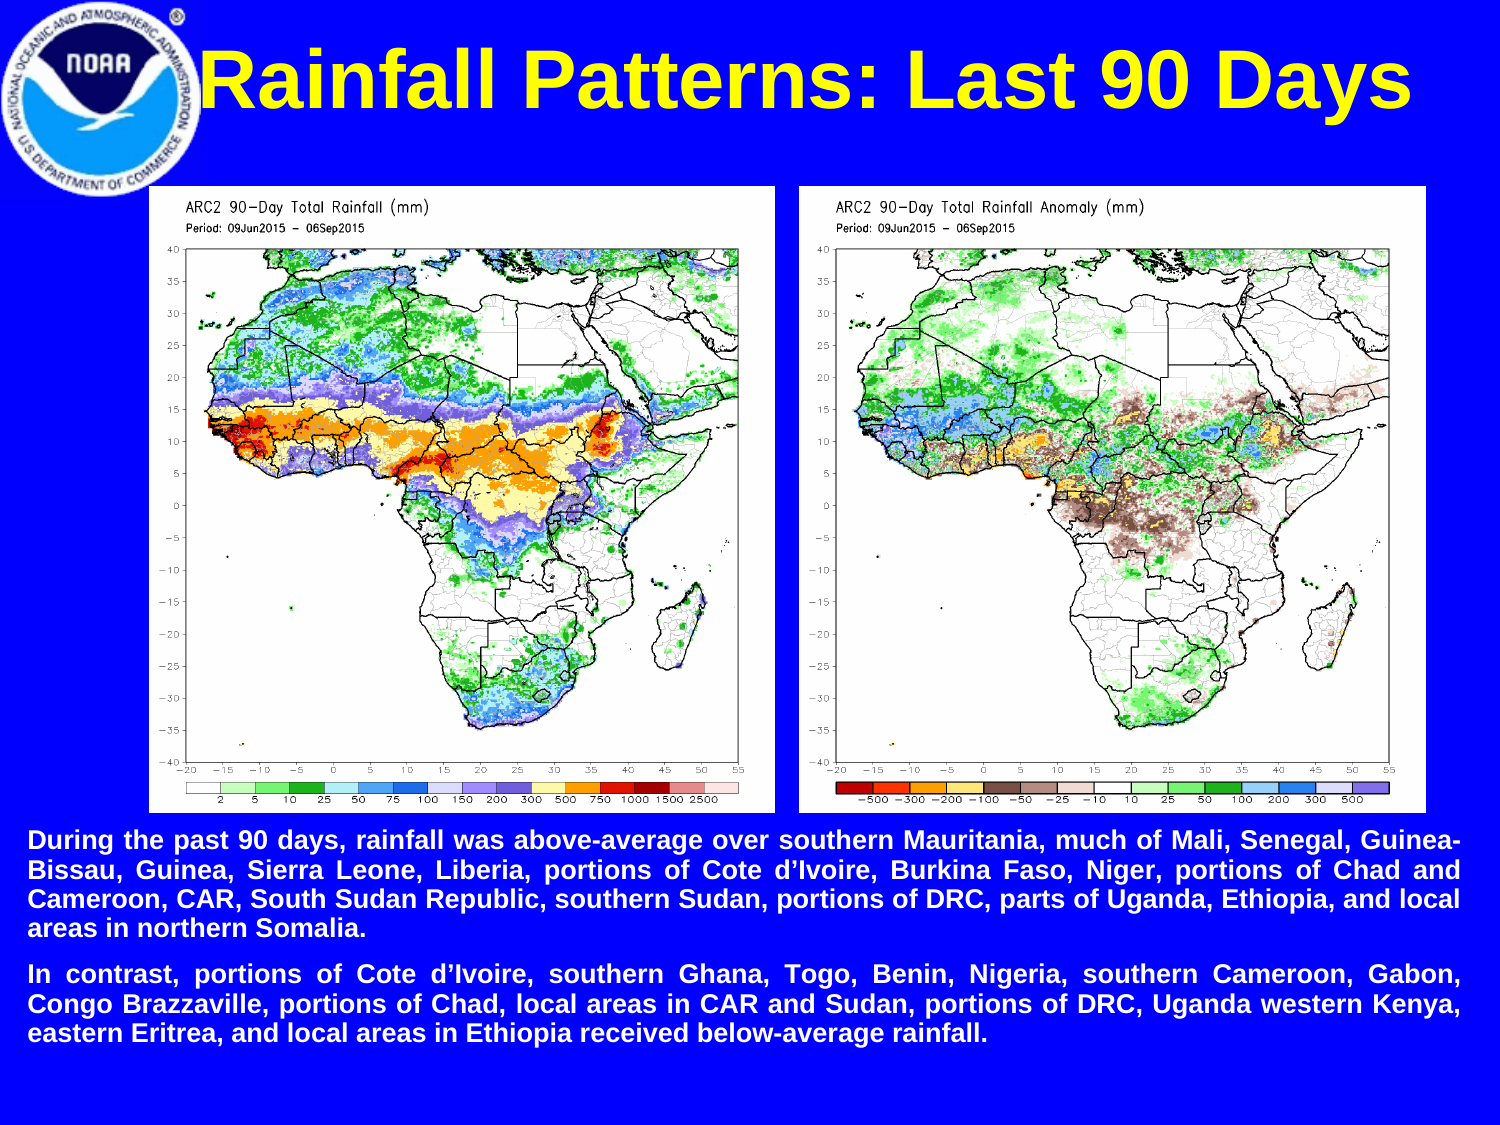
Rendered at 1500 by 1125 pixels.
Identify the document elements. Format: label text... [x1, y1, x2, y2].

picture [0, 0, 775, 813]
title Rainfall Patterns: Last 90 Days [174, 0, 1438, 150]
picture [799, 186, 1425, 813]
text_box During the past 90 days, rainfall was above-average over southern Mauritania, much of Mali, Senegal, Guinea-Bissau, Guinea, Sierra Leone, Liberia, portions of Cote d’Ivoire, Burkina Faso, Niger, portions of Chad and Cameroon, CAR, South Sudan Republic, southern Sudan, portions of DRC, parts of Uganda, Ethiopia, and local areas in northern Somalia. In contrast, portions of Cote d’Ivoire, southern Ghana, Togo, Benin, Nigeria, southern Cameroon, Gabon, Congo Brazzaville, portions of Chad, local areas in CAR and Sudan, portions of DRC, Uganda western Kenya, eastern Eritrea, and local areas in Ethiopia received below-average rainfall. [12, 818, 1475, 1056]
